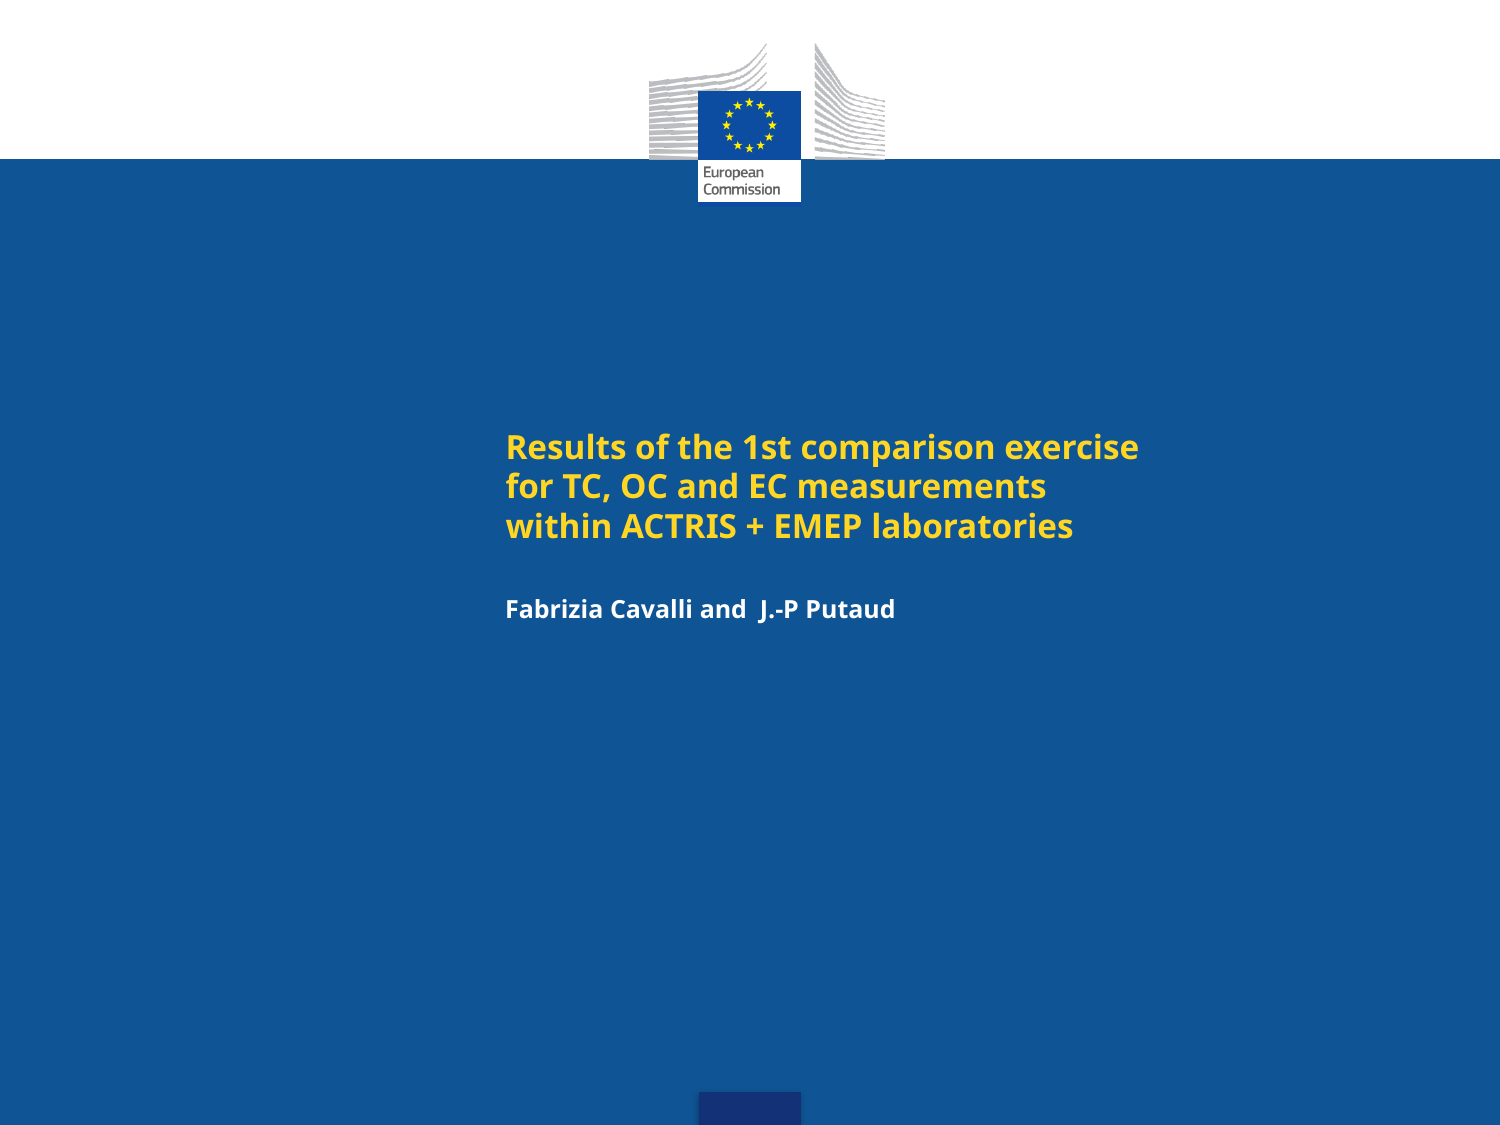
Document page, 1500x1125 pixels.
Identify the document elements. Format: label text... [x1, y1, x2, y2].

title Results of the 1st comparison exercise for TC, OC and EC measurements within ACTRIS + EMEP laboratories [490, 420, 1483, 551]
subtitle Fabrizia Cavalli and J.-P Putaud [490, 586, 1335, 870]
